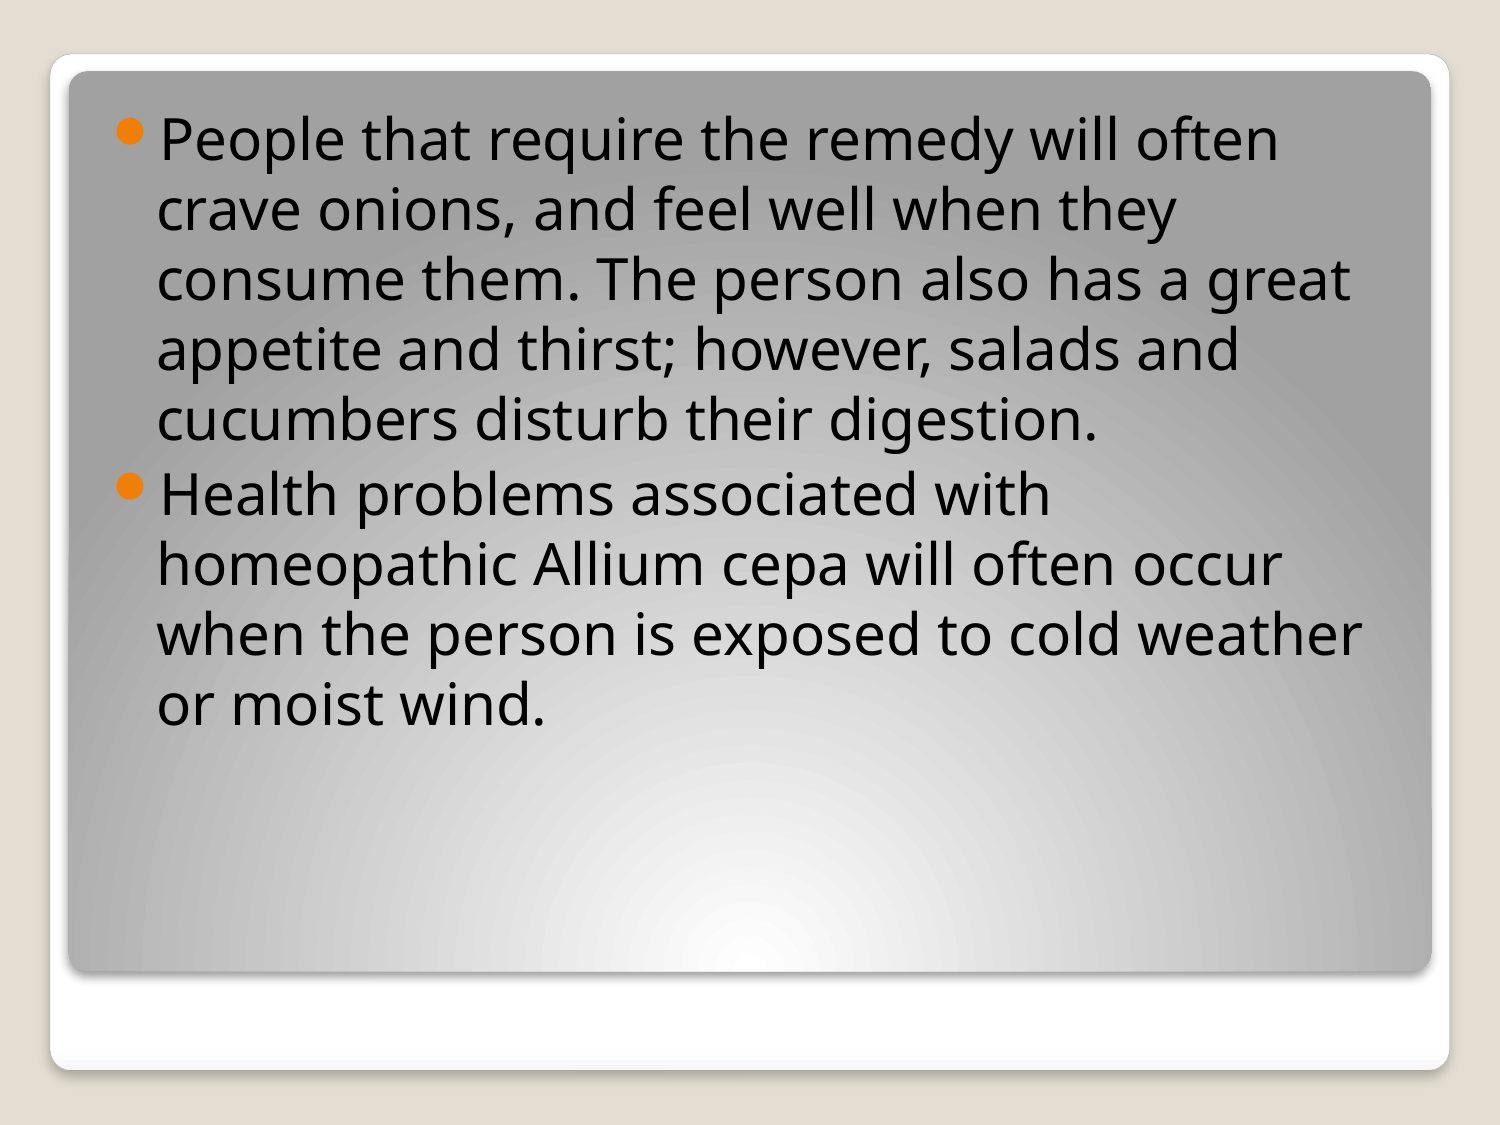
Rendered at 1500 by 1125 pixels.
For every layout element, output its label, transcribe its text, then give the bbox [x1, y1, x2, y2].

list People that require the remedy will often crave onions, and feel well when they consume them. The person also has a great appetite and thirst; however, salads and cucumbers disturb their digestion. Health problems associated with homeopathic Allium cepa will often occur when the person is exposed to cold weather or moist wind. [82, 86, 1425, 774]
